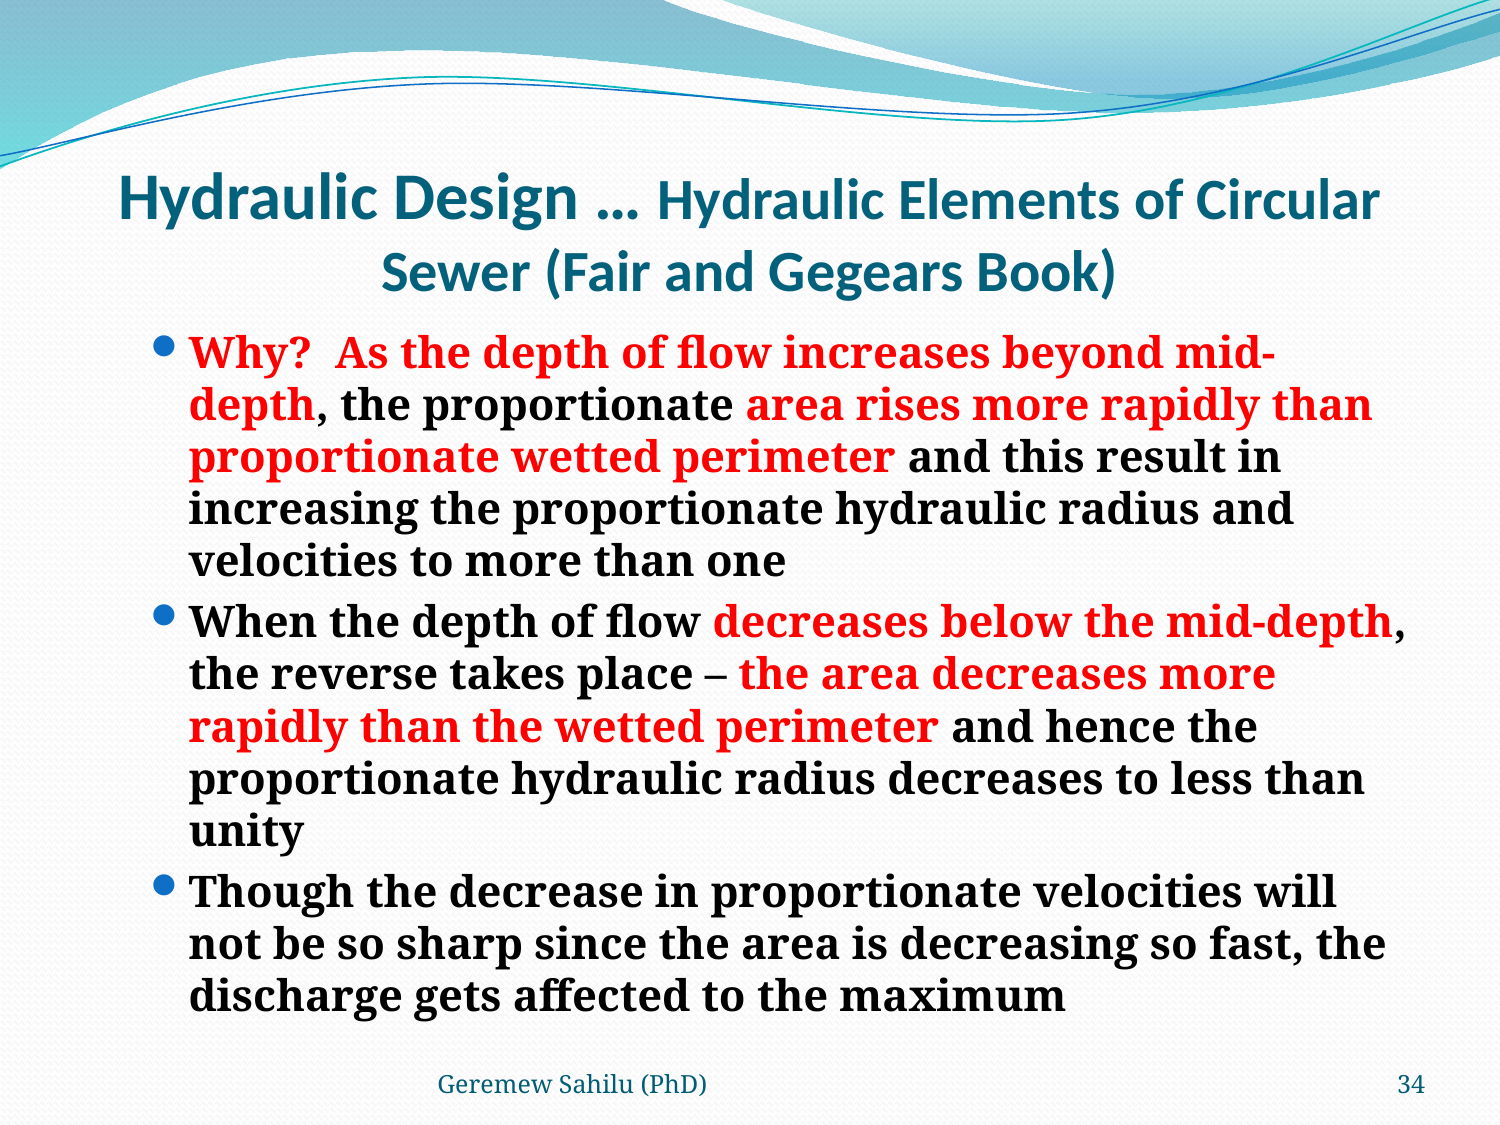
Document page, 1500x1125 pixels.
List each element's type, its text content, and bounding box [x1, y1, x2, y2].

title Hydraulic Design … Hydraulic Elements of Circular Sewer (Fair and Gegears Book) [75, 115, 1425, 303]
list Why? As the depth of flow increases beyond mid-depth, the proportionate area rises more rapidly than proportionate wetted perimeter and this result in increasing the proportionate hydraulic radius and velocities to more than one When the depth of flow decreases below the mid-depth, the reverse takes place – the area decreases more rapidly than the wetted perimeter and hence the proportionate hydraulic radius decreases to less than unity Though the decrease in proportionate velocities will not be so sharp since the area is decreasing so fast, the discharge gets affected to the maximum [75, 317, 1425, 1038]
slide_number 34 [1299, 1042, 1425, 1103]
footer Geremew Sahilu (PhD) [437, 1042, 988, 1103]
